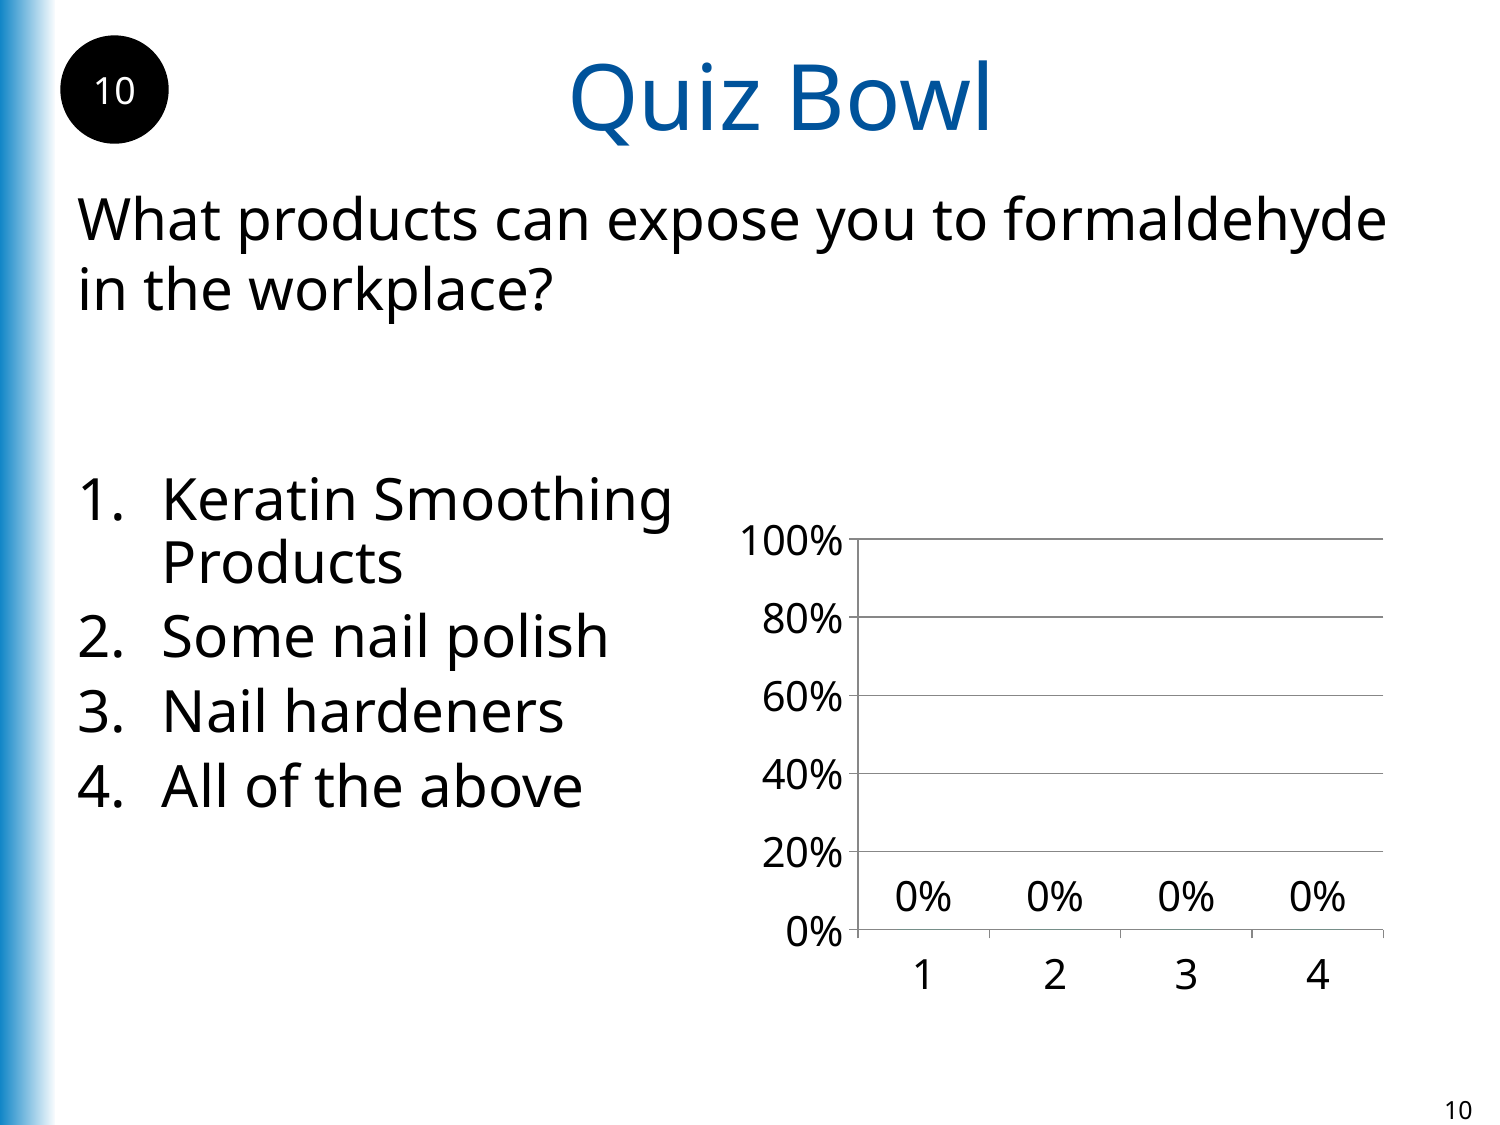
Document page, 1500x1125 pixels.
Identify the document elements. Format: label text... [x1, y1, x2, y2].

text_box 10 [60, 35, 169, 144]
chart [724, 499, 1398, 1013]
text_box 10 [1412, 1087, 1488, 1125]
title Quiz Bowl [62, 0, 1500, 188]
list What products can expose you to formaldehyde in the workplace? [62, 174, 1458, 392]
list Keratin Smoothing Products Some nail polish Nail hardeners All of the above [62, 462, 735, 1088]
